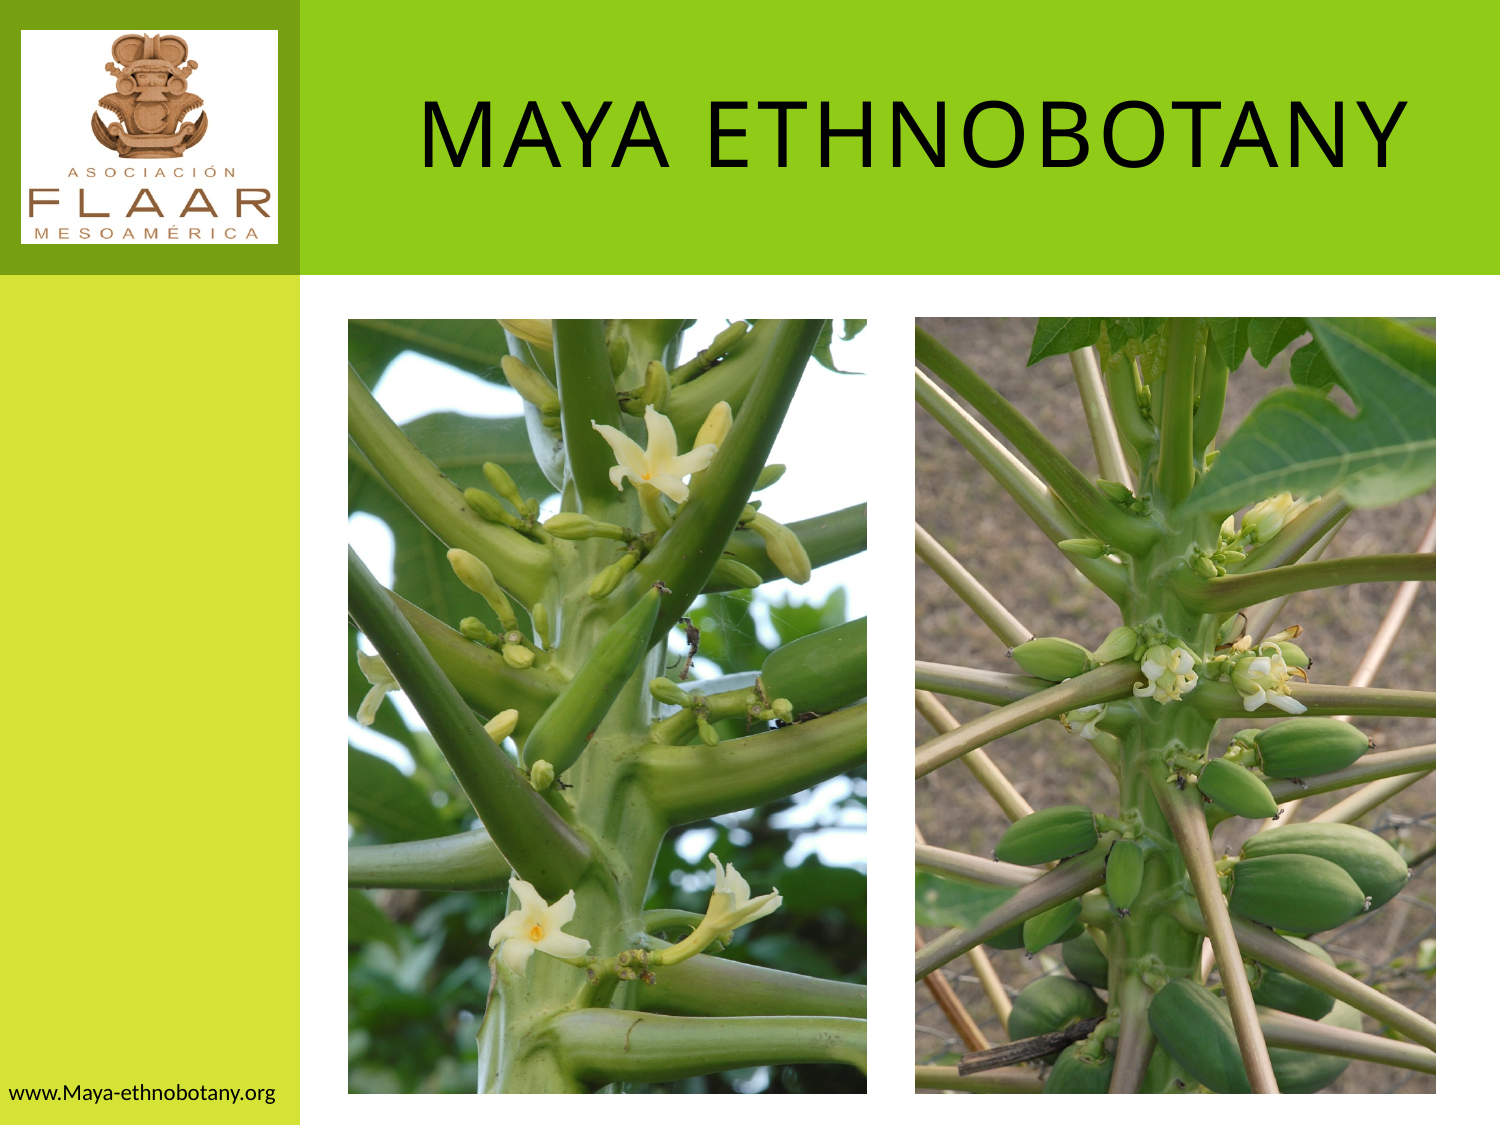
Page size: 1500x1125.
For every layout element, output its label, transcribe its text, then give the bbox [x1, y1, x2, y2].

picture [915, 317, 1436, 1095]
picture [348, 318, 868, 1095]
title Maya Ethnobotany [399, 37, 1425, 225]
picture [20, 30, 278, 244]
text_box www.Maya-ethnobotany.org [0, 1070, 302, 1113]
